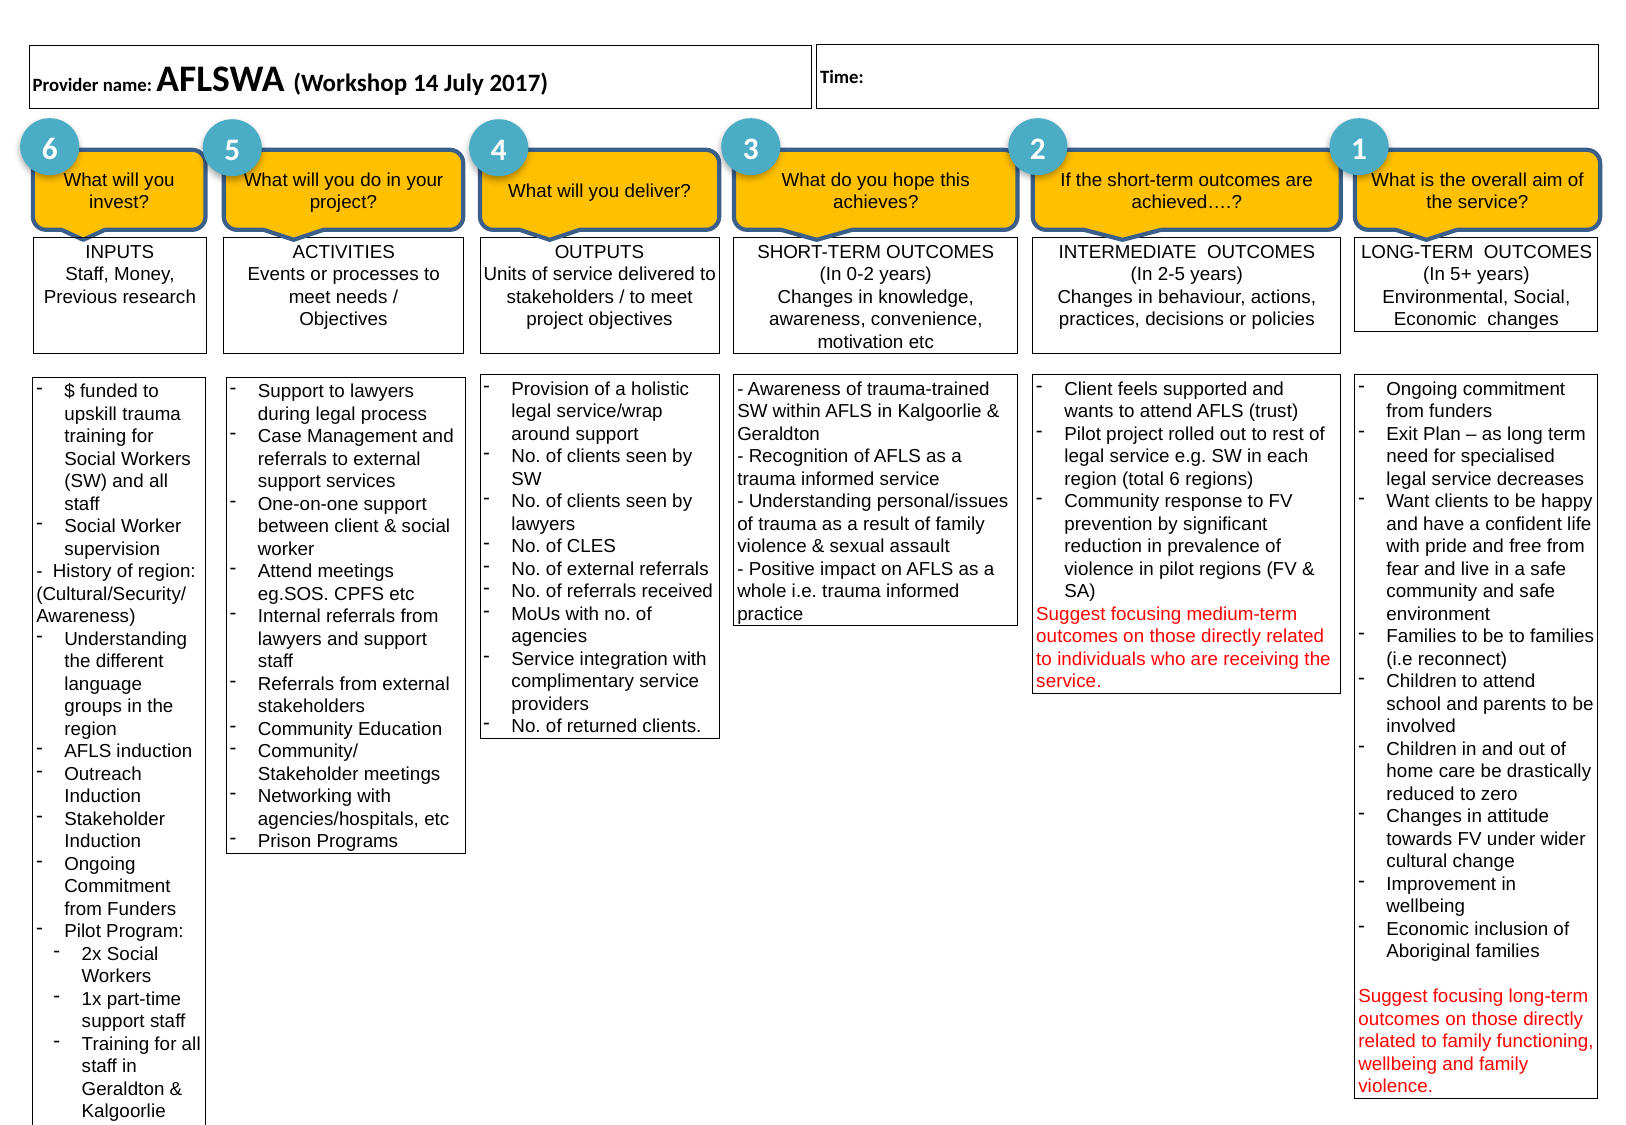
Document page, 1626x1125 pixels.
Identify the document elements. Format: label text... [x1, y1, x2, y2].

text_box Time: [816, 44, 1599, 109]
text_box SHORT-TERM OUTCOMES (In 0-2 years) Changes in knowledge, awareness, convenience, motivation etc [733, 237, 1018, 354]
text_box What will you invest? [30, 147, 208, 237]
text_box 3 [721, 118, 781, 176]
text_box If the short-term outcomes are achieved….? [1030, 147, 1343, 242]
text_box What will you deliver? [477, 147, 722, 242]
title Provider name: AFLSWA (Workshop 14 July 2017) [29, 45, 812, 109]
text_box 2 [1008, 118, 1068, 176]
text_box 1 [1329, 118, 1389, 176]
text_box What do you hope this achieves? [731, 147, 1020, 242]
text_box INTERMEDIATE OUTCOMES (In 2-5 years) Changes in behaviour, actions, practices, decisions or policies [1032, 237, 1341, 354]
text_box - Awareness of trauma-trained SW within AFLS in Kalgoorlie & Geraldton - Recognition of AFLS as a trauma informed service - Understanding personal/issues of trauma as a result of family violence & sexual assault - Positive impact on AFLS as a whole i.e. trauma informed practice [733, 374, 1018, 626]
text_box Provision of a holistic legal service/wrap around support No. of clients seen by SW No. of clients seen by lawyers No. of CLES No. of external referrals No. of referrals received MoUs with no. of agencies Service integration with complimentary service providers No. of returned clients. [480, 374, 720, 739]
text_box Support to lawyers during legal process Case Management and referrals to external support services One-on-one support between client & social worker Attend meetings eg.SOS. CPFS etc Internal referrals from lawyers and support staff Referrals from external stakeholders Community Education Community/ Stakeholder meetings Networking with agencies/hospitals, etc Prison Programs [226, 377, 466, 854]
text_box 6 [20, 118, 80, 176]
text_box Ongoing commitment from funders Exit Plan – as long term need for specialised legal service decreases Want clients to be happy and have a confident life with pride and free from fear and live in a safe community and safe environment Families to be to families (i.e reconnect) Children to attend school and parents to be involved Children in and out of home care be drastically reduced to zero Changes in attitude towards FV under wider cultural change Improvement in wellbeing Economic inclusion of Aboriginal families Suggest focusing long-term outcomes on those directly related to family functioning, wellbeing and family violence. [1354, 374, 1598, 1099]
text_box What is the overall aim of the service? [1352, 147, 1603, 242]
text_box LONG-TERM OUTCOMES (In 5+ years) Environmental, Social, Economic changes [1354, 237, 1598, 332]
text_box ACTIVITIES Events or processes to meet needs / Objectives [223, 237, 464, 354]
text_box What will you do in your project? [221, 147, 466, 242]
text_box Client feels supported and wants to attend AFLS (trust) Pilot project rolled out to rest of legal service e.g. SW in each region (total 6 regions) Community response to FV prevention by significant reduction in prevalence of violence in pilot regions (FV & SA) Suggest focusing medium-term outcomes on those directly related to individuals who are receiving the service. [1032, 374, 1341, 694]
text_box 4 [469, 119, 529, 177]
text_box 5 [202, 119, 262, 177]
text_box INPUTS Staff, Money, Previous research [33, 237, 207, 354]
text_box $ funded to upskill trauma training for Social Workers (SW) and all staff Social Worker supervision - History of region: (Cultural/Security/ Awareness) Understanding the different language groups in the region AFLS induction Outreach Induction Stakeholder Induction Ongoing Commitment from Funders Pilot Program: 2x Social Workers 1x part-time support staff Training for all staff in Geraldton & Kalgoorlie Database Recruitment [32, 377, 206, 1125]
text_box OUTPUTS Units of service delivered to stakeholders / to meet project objectives [480, 237, 720, 354]
